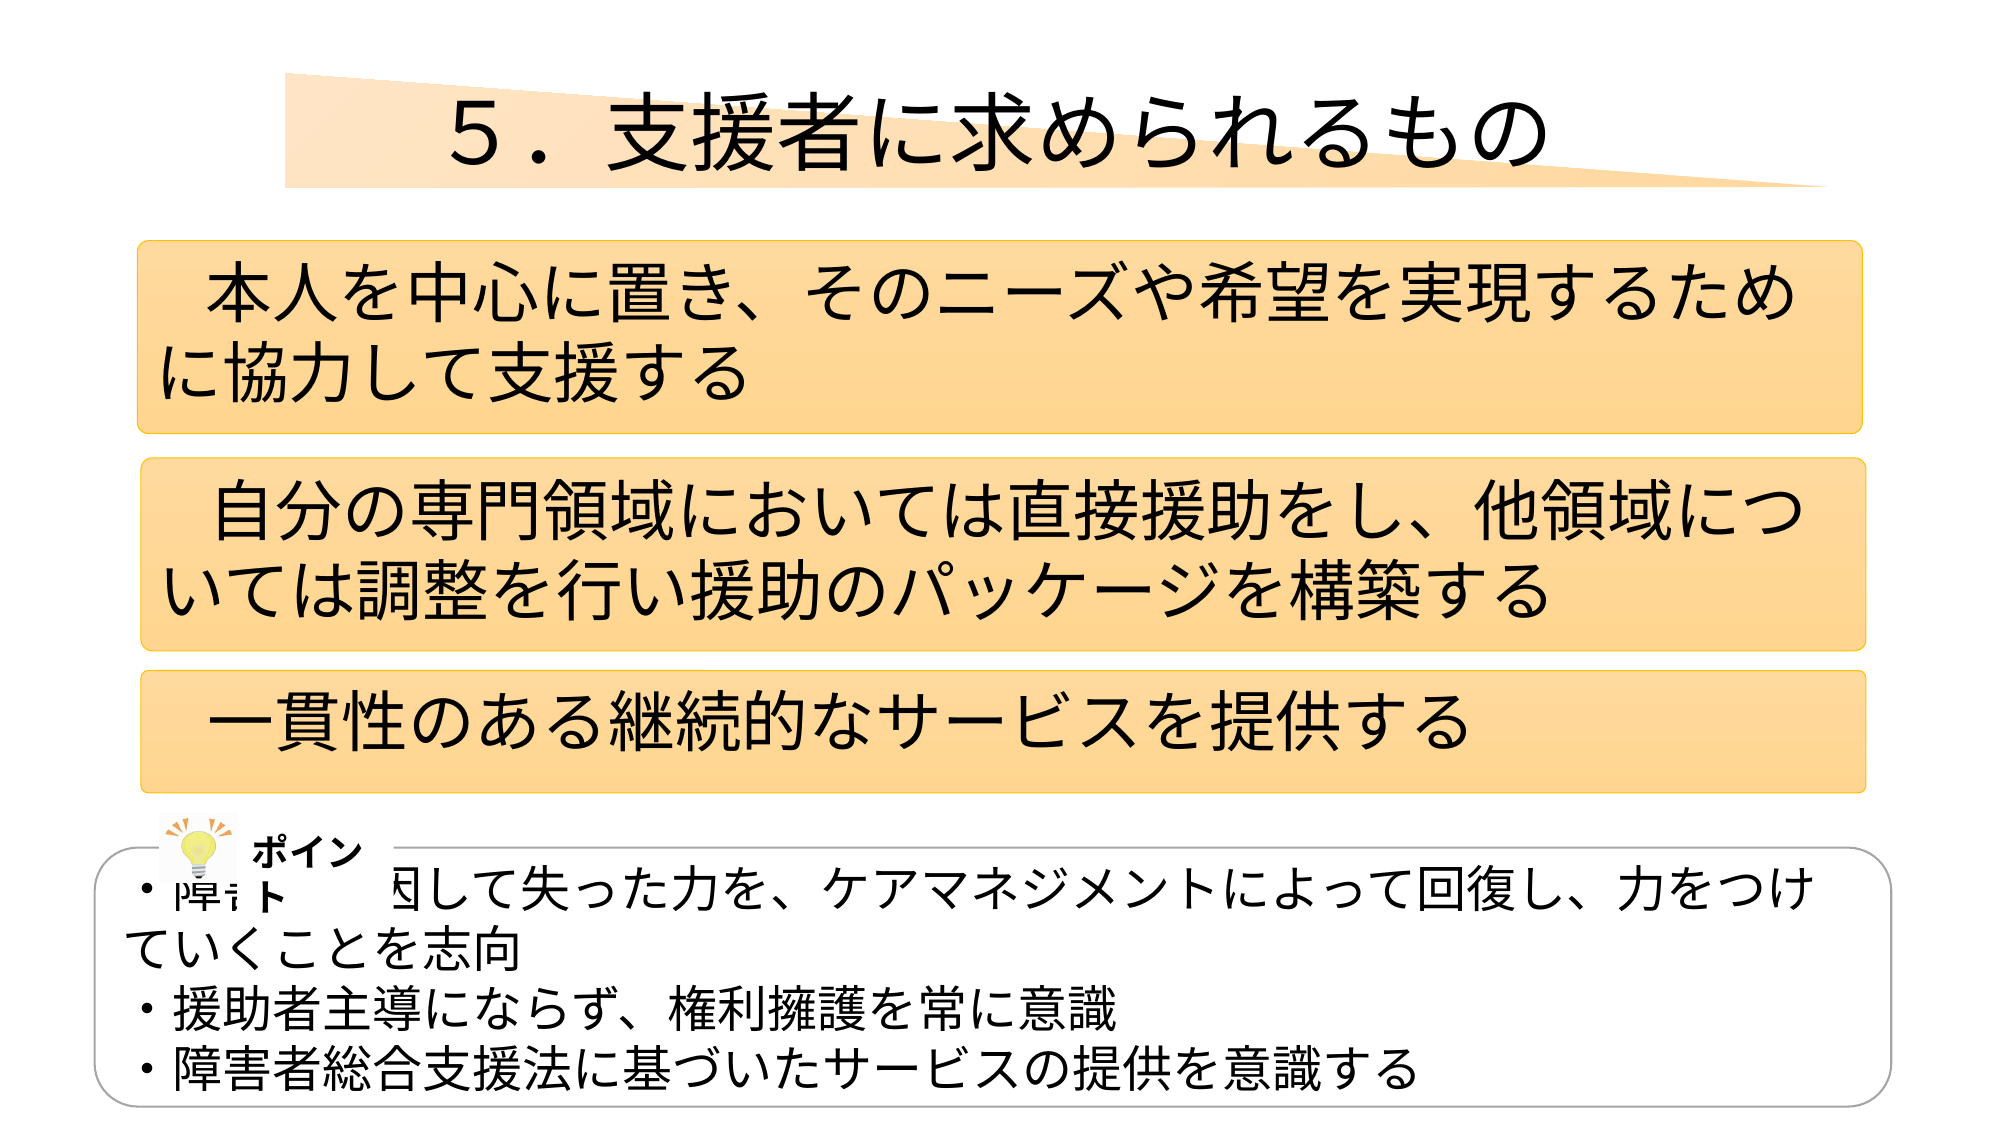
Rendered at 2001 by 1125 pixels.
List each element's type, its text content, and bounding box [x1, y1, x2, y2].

title ５．支援者に求められるもの [94, 82, 1892, 192]
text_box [94, 812, 1892, 1107]
text_box [283, 72, 416, 82]
text_box 一貫性のある継続的なサービスを提供する [140, 669, 1867, 794]
list [136, 214, 1871, 812]
text_box 本人を中心に置き、そのニーズや希望を実現するために協力して支援する [136, 240, 1863, 435]
text_box 自分の専門領域においては直接援助をし、他領域については調整を行い援助のパッケージを構築する [140, 457, 1867, 652]
